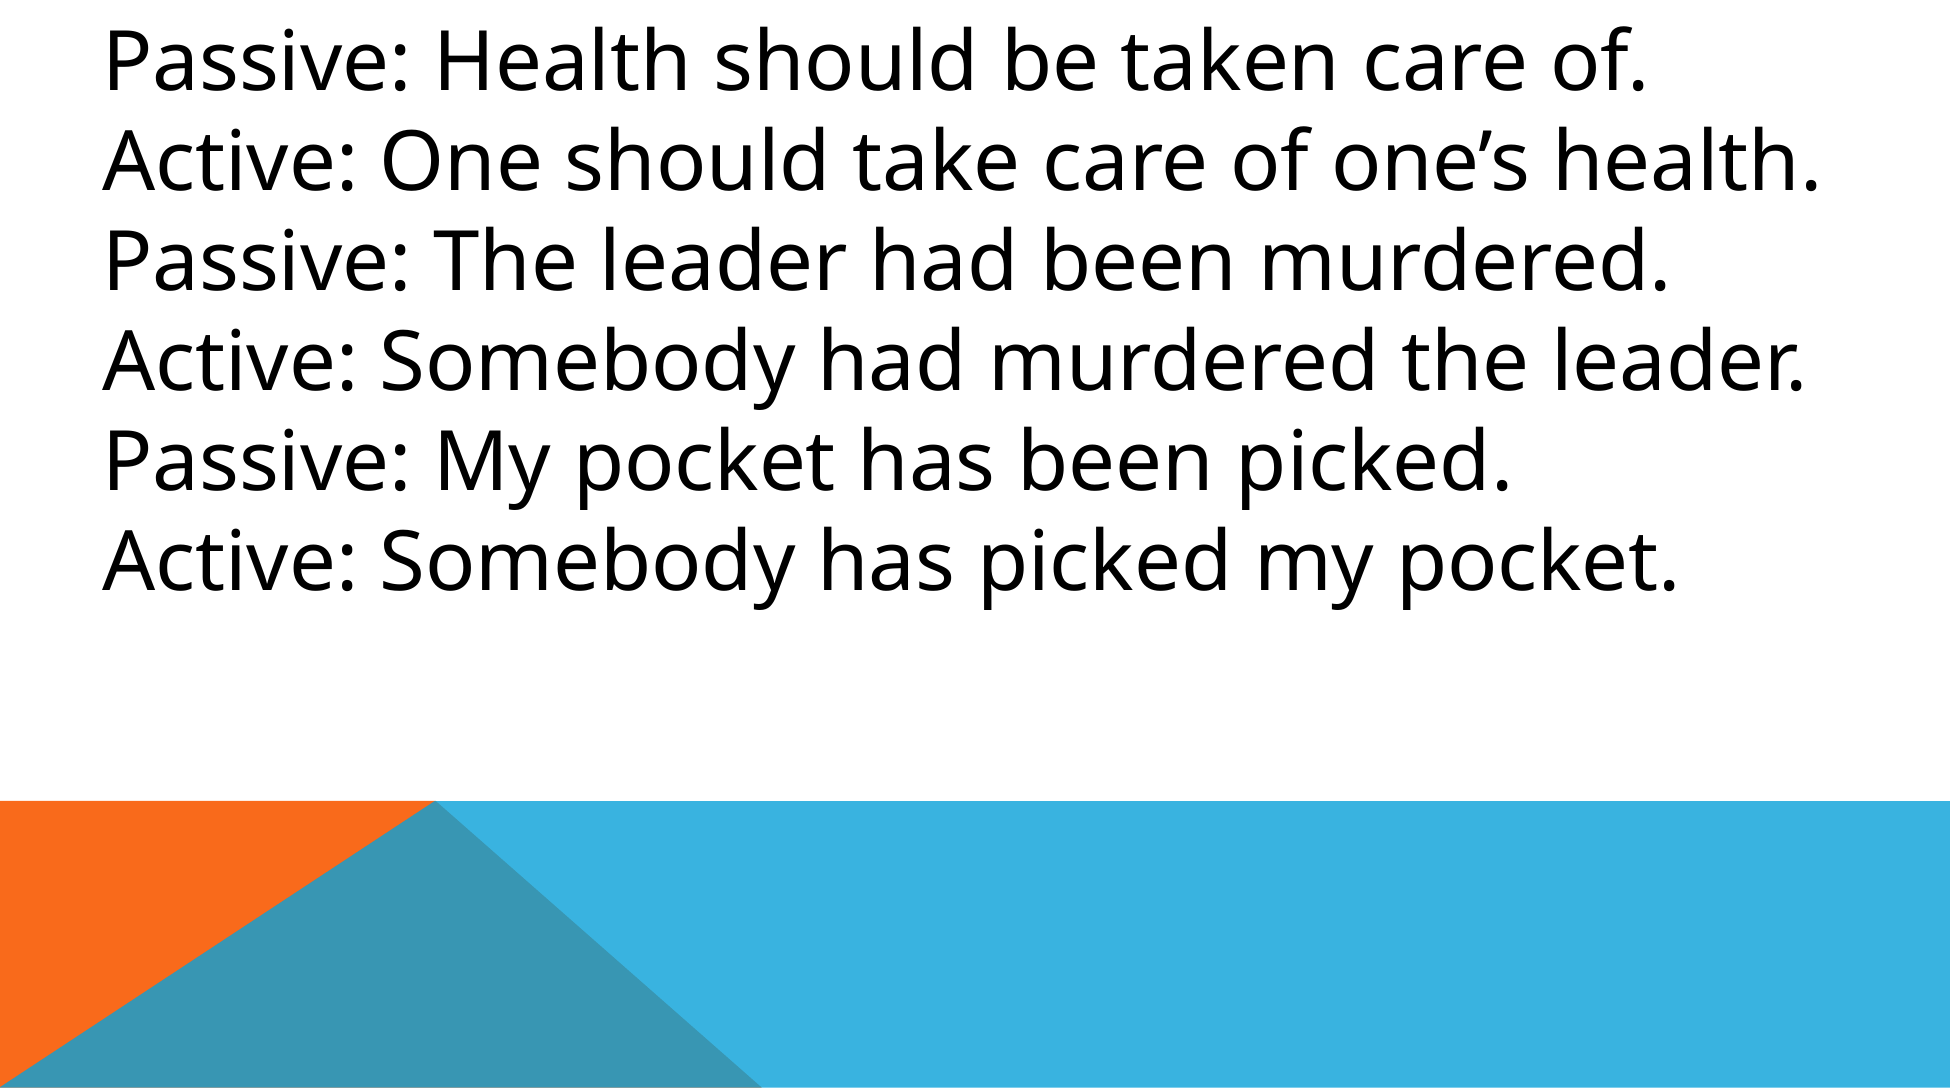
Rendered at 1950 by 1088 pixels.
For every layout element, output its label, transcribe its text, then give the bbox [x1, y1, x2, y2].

text_box Passive: Health should be taken care of. Active: One should take care of one’s health. Passive: The leader had been murdered. Active: Somebody had murdered the leader. Passive: My pocket has been picked. Active: Somebody has picked my pocket. [87, 0, 1850, 615]
